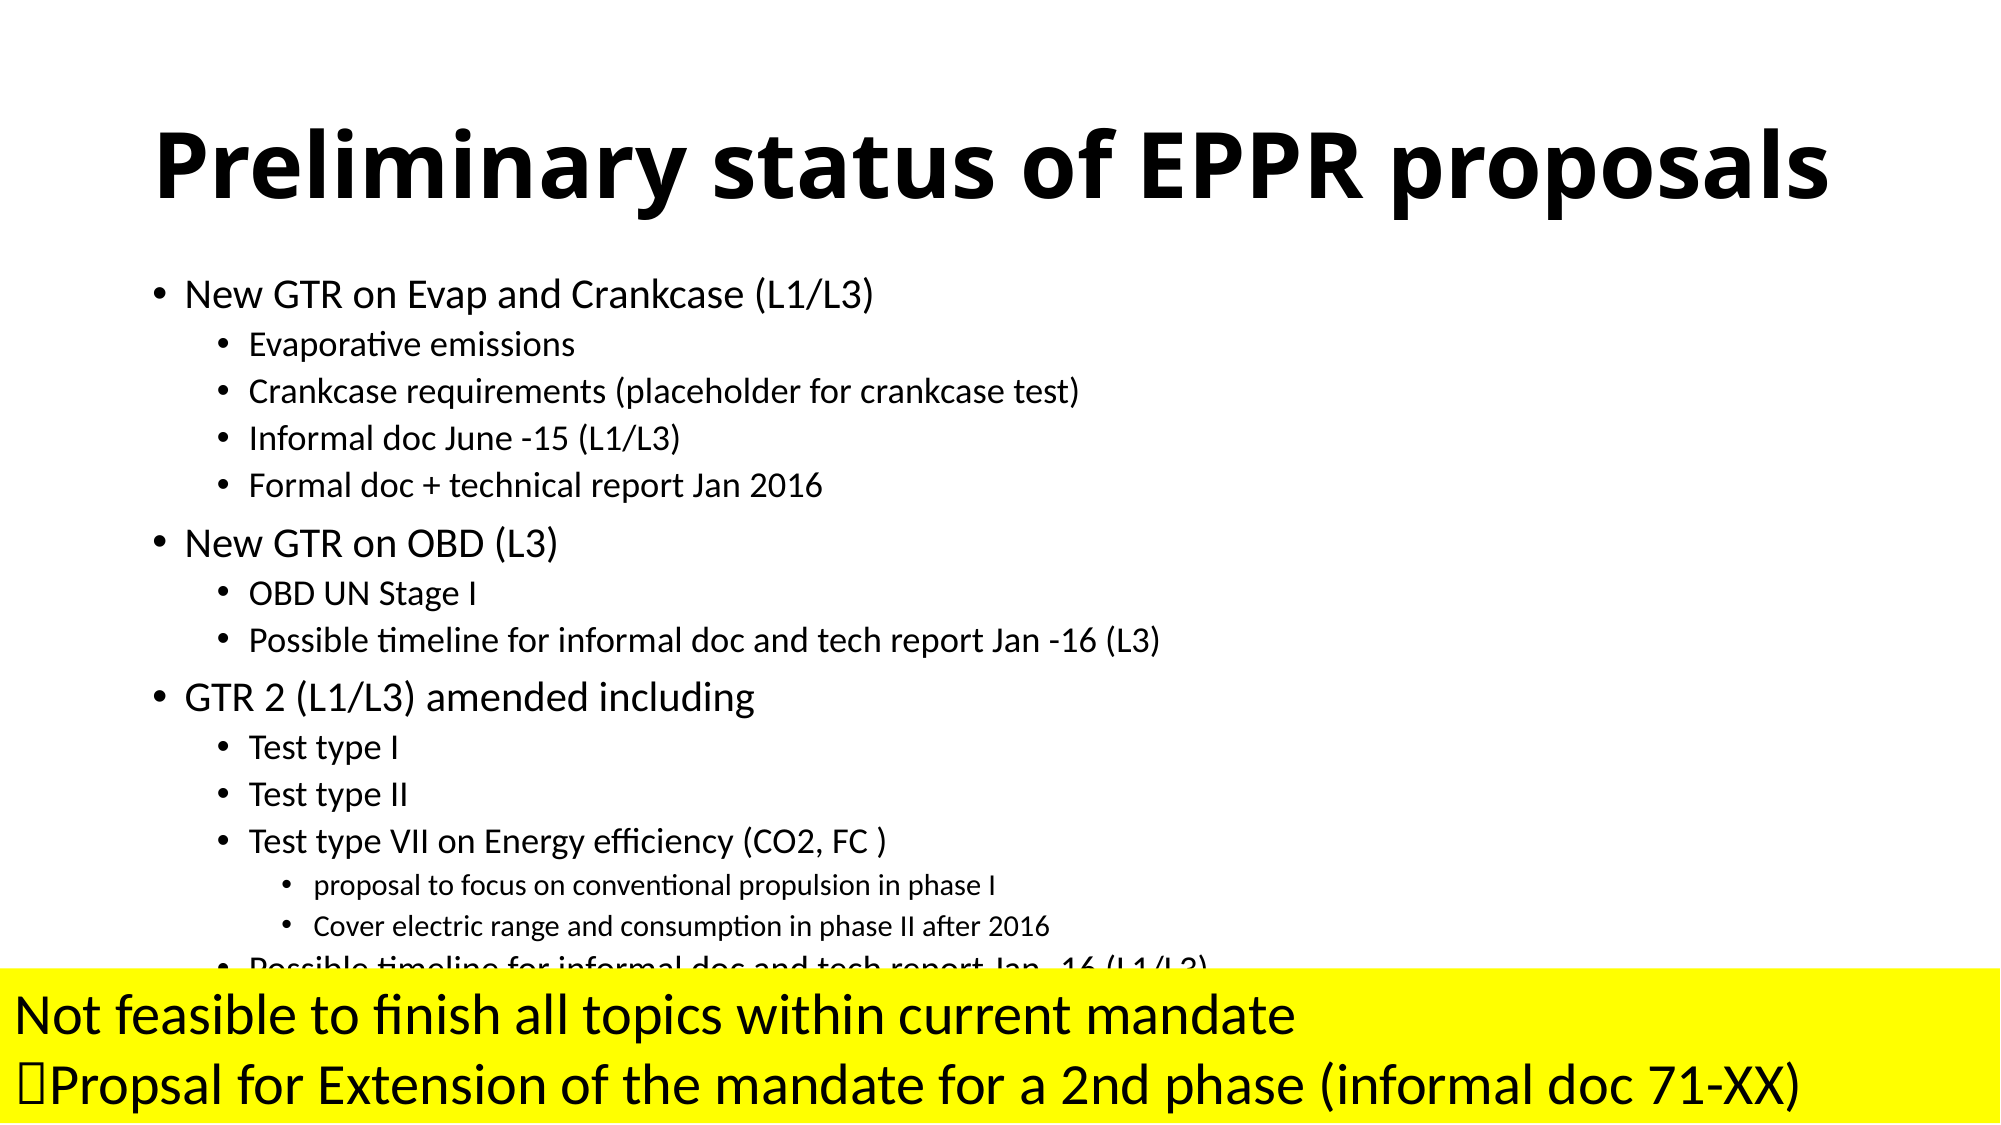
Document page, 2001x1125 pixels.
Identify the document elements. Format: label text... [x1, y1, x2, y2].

text_box Not feasible to finish all topics within current mandate Propsal for Extension of the mandate for a 2nd phase (informal doc 71-XX) [0, 968, 2000, 1124]
title Preliminary status of EPPR proposals [137, 59, 1863, 264]
list New GTR on Evap and Crankcase (L1/L3) Evaporative emissions Crankcase requirements (placeholder for crankcase test) Informal doc June -15 (L1/L3) Formal doc + technical report Jan 2016 New GTR on OBD (L3) OBD UN Stage I Possible timeline for informal doc and tech report Jan -16 (L3) GTR 2 (L1/L3) amended including Test type I Test type II Test type VII on Energy efficiency (CO2, FC ) proposal to focus on conventional propulsion in phase I Cover electric range and consumption in phase II after 2016 Possible timeline for informal doc and tech report Jan -16 (L1/L3) [137, 264, 1863, 968]
